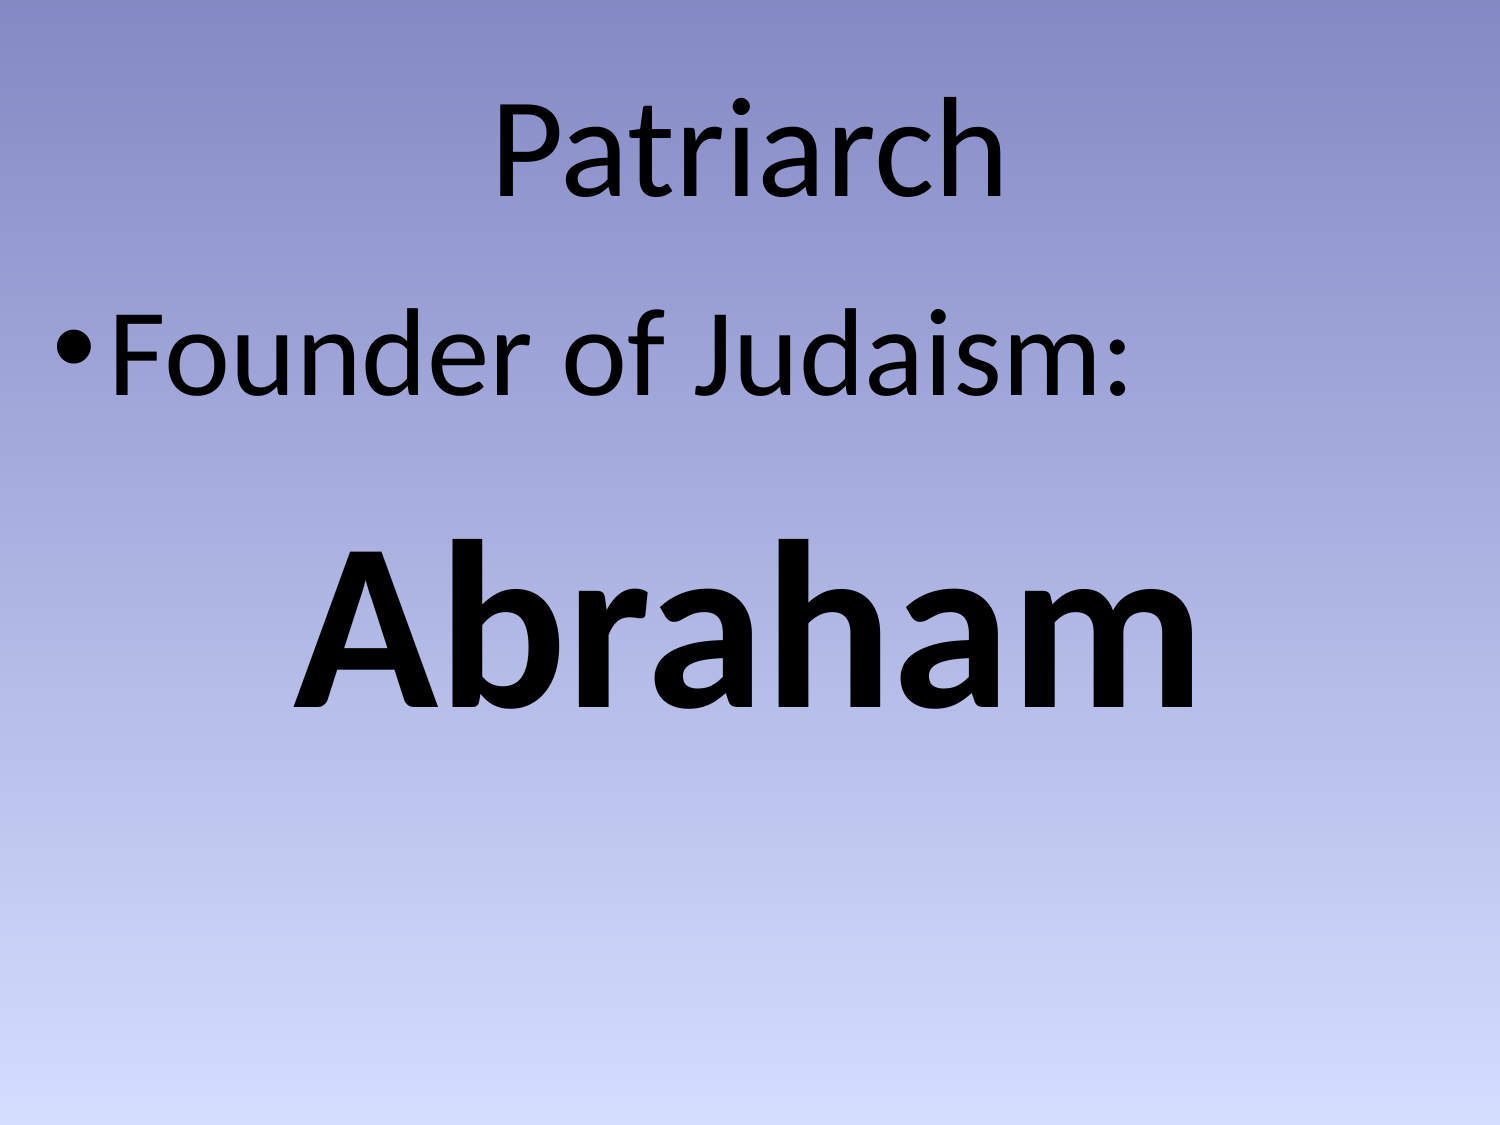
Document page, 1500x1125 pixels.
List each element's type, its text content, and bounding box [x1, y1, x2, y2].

list Founder of Judaism: Abraham [37, 262, 1463, 1006]
title Patriarch [74, 44, 1426, 233]
